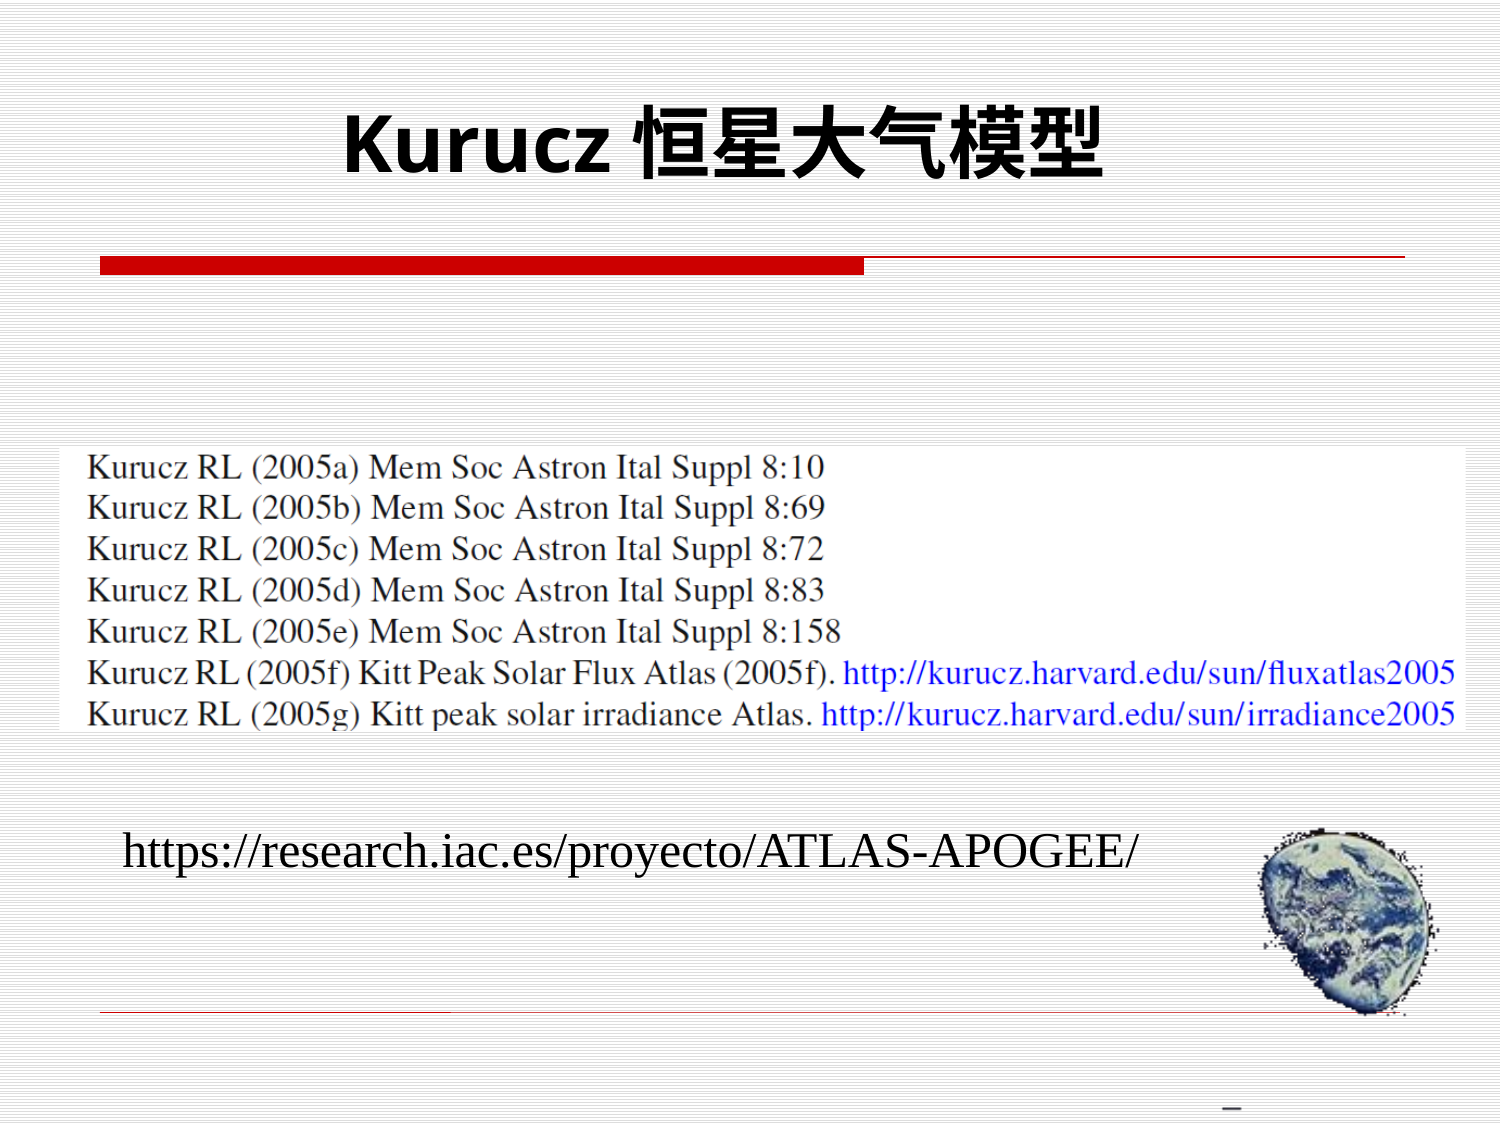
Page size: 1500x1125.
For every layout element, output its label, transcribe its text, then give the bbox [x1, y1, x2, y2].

picture [1037, 687, 1500, 1125]
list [59, 446, 1466, 732]
title Kurucz恒星大气模型 [59, 79, 1388, 197]
text_box https://research.iac.es/proyecto/ATLAS-APOGEE/ [107, 810, 1270, 886]
